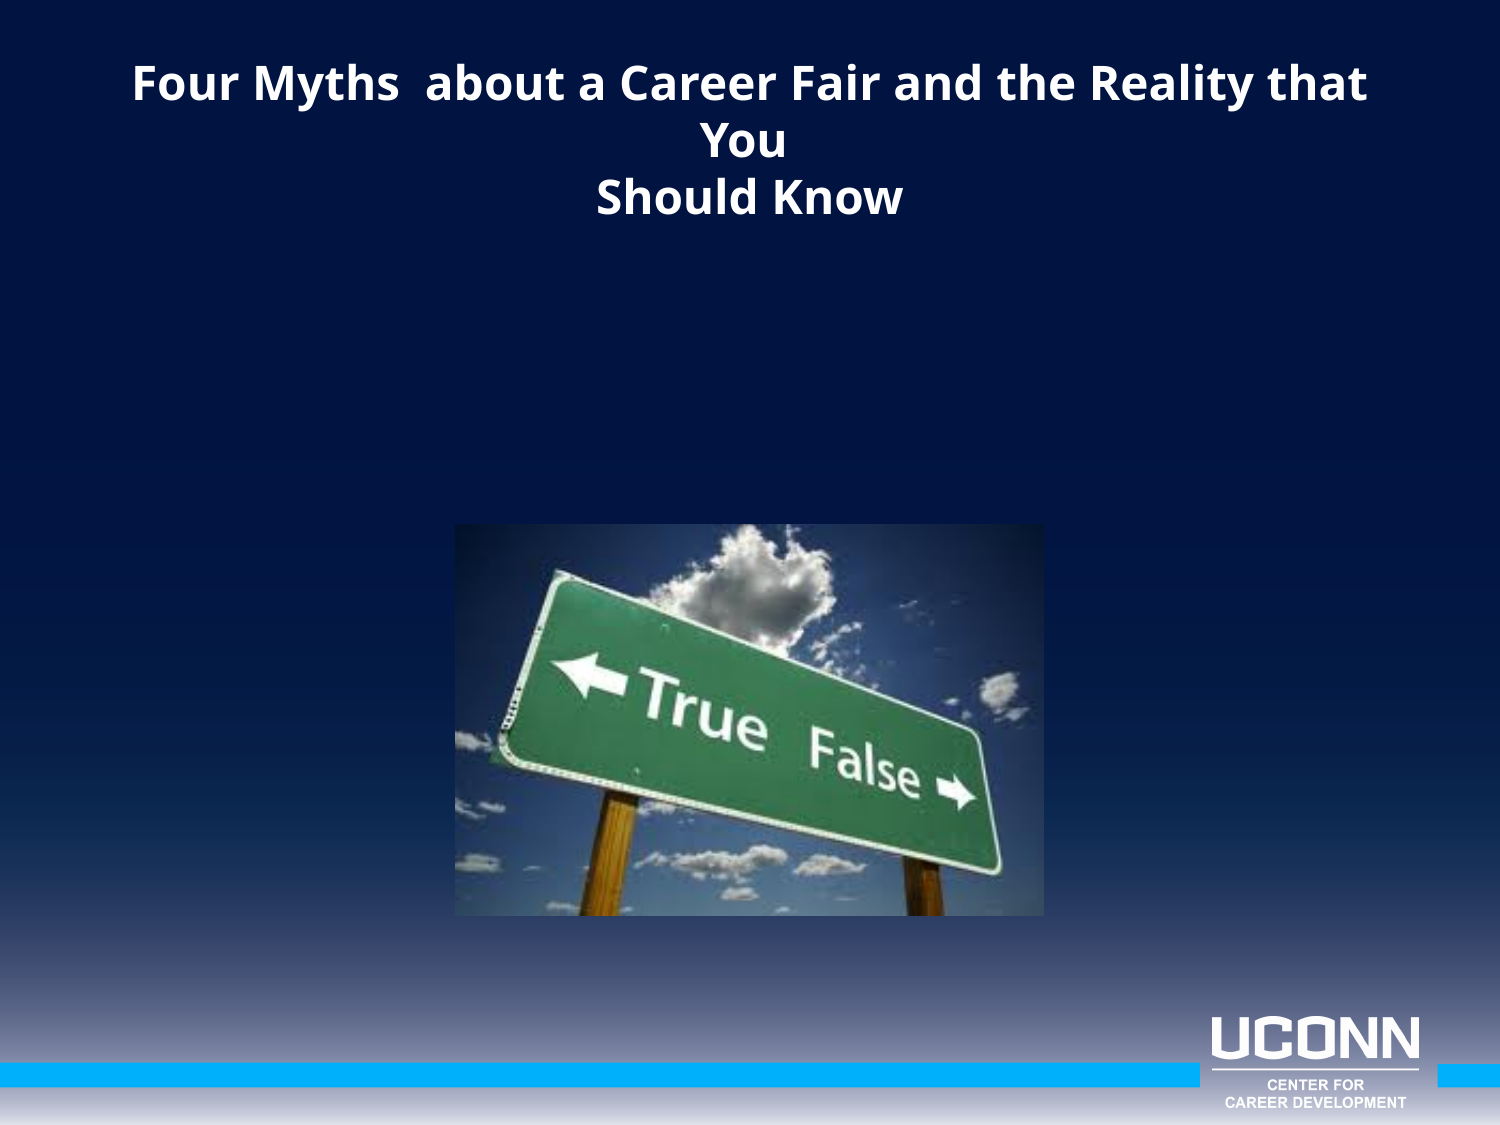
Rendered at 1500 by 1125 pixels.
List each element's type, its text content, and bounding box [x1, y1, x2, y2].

picture [0, 0, 1500, 1125]
title Four Myths about a Career Fair and the Reality that You Should Know [75, 45, 1425, 233]
